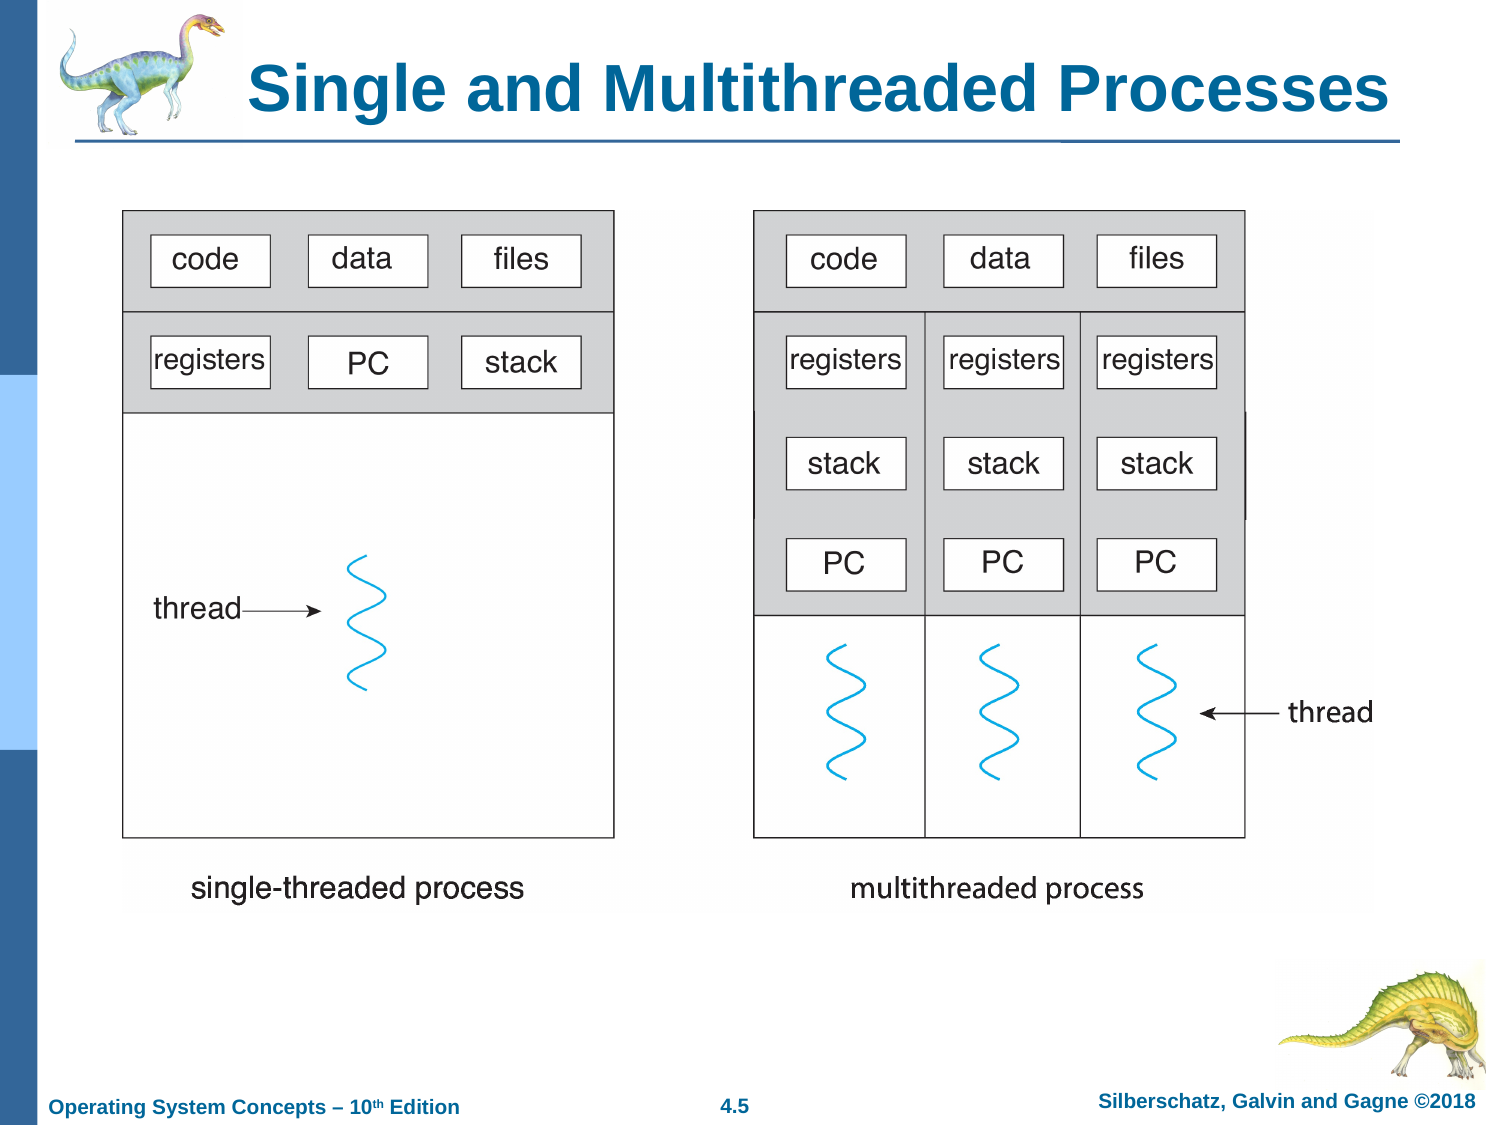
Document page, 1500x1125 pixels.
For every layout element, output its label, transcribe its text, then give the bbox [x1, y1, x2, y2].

picture [46, 0, 243, 149]
title Single and Multithreaded Processes [122, 37, 1500, 133]
picture [122, 210, 1375, 913]
picture [1275, 959, 1486, 1090]
